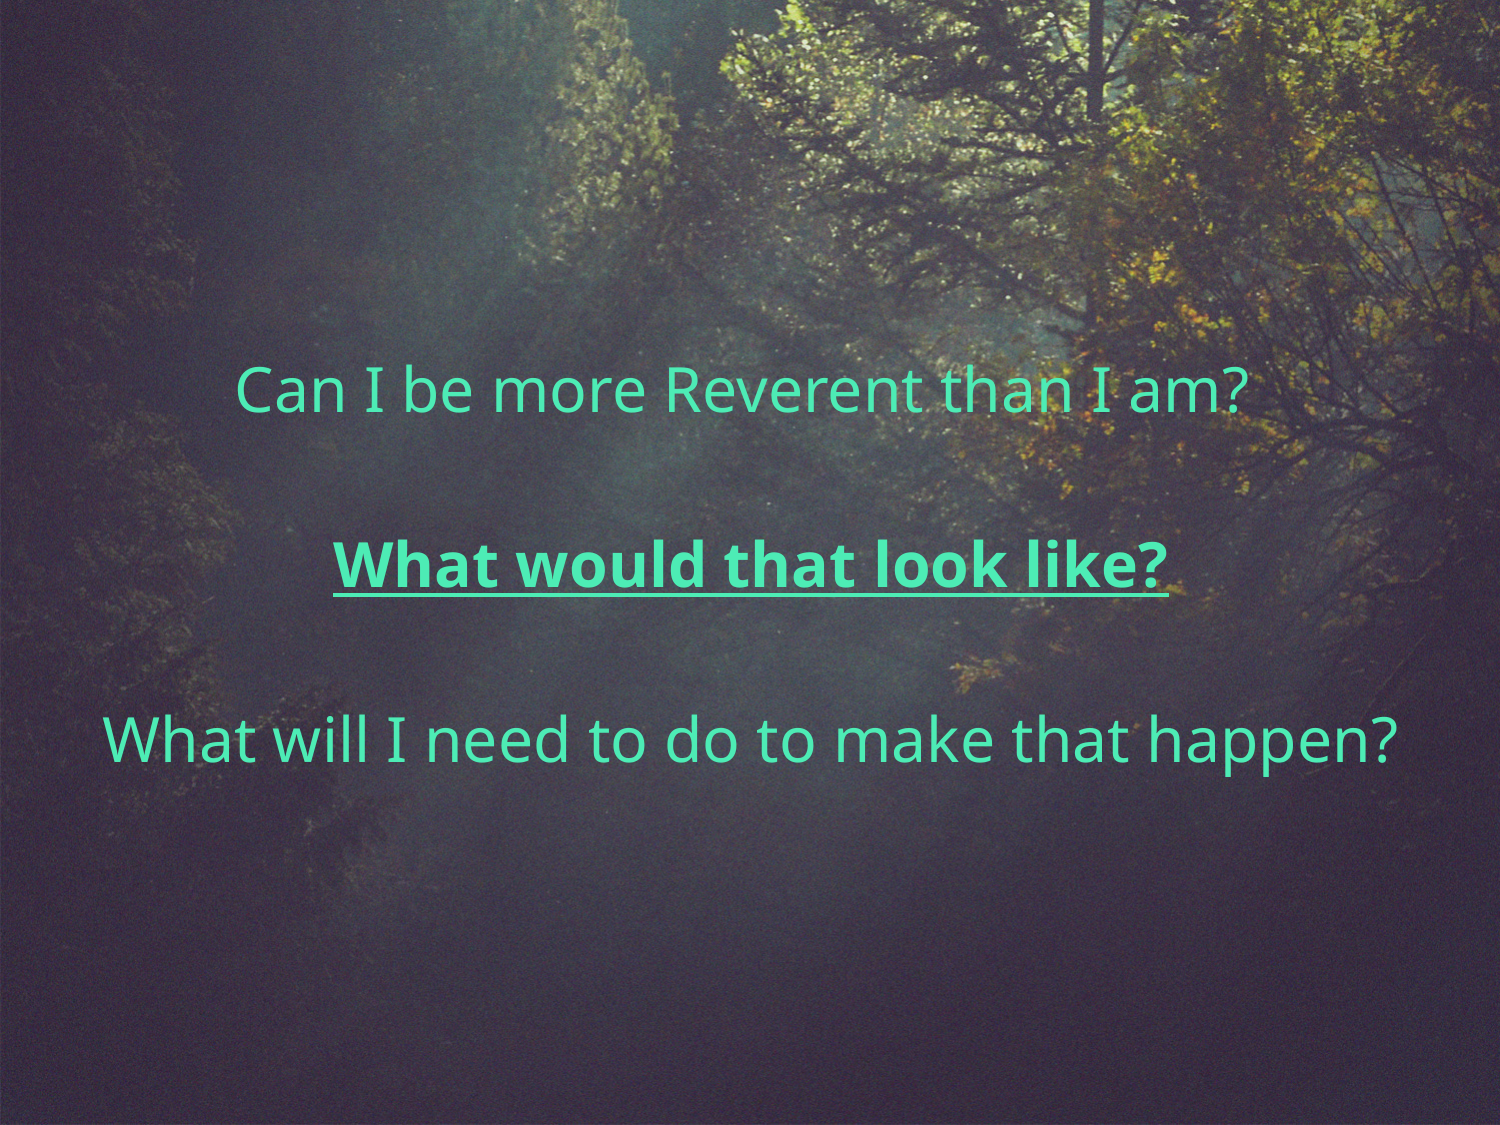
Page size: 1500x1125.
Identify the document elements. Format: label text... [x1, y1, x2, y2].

list Can I be more Reverent than I am? What would that look like? What will I need to do to make that happen? [76, 84, 1426, 1042]
picture [0, 0, 1500, 1125]
